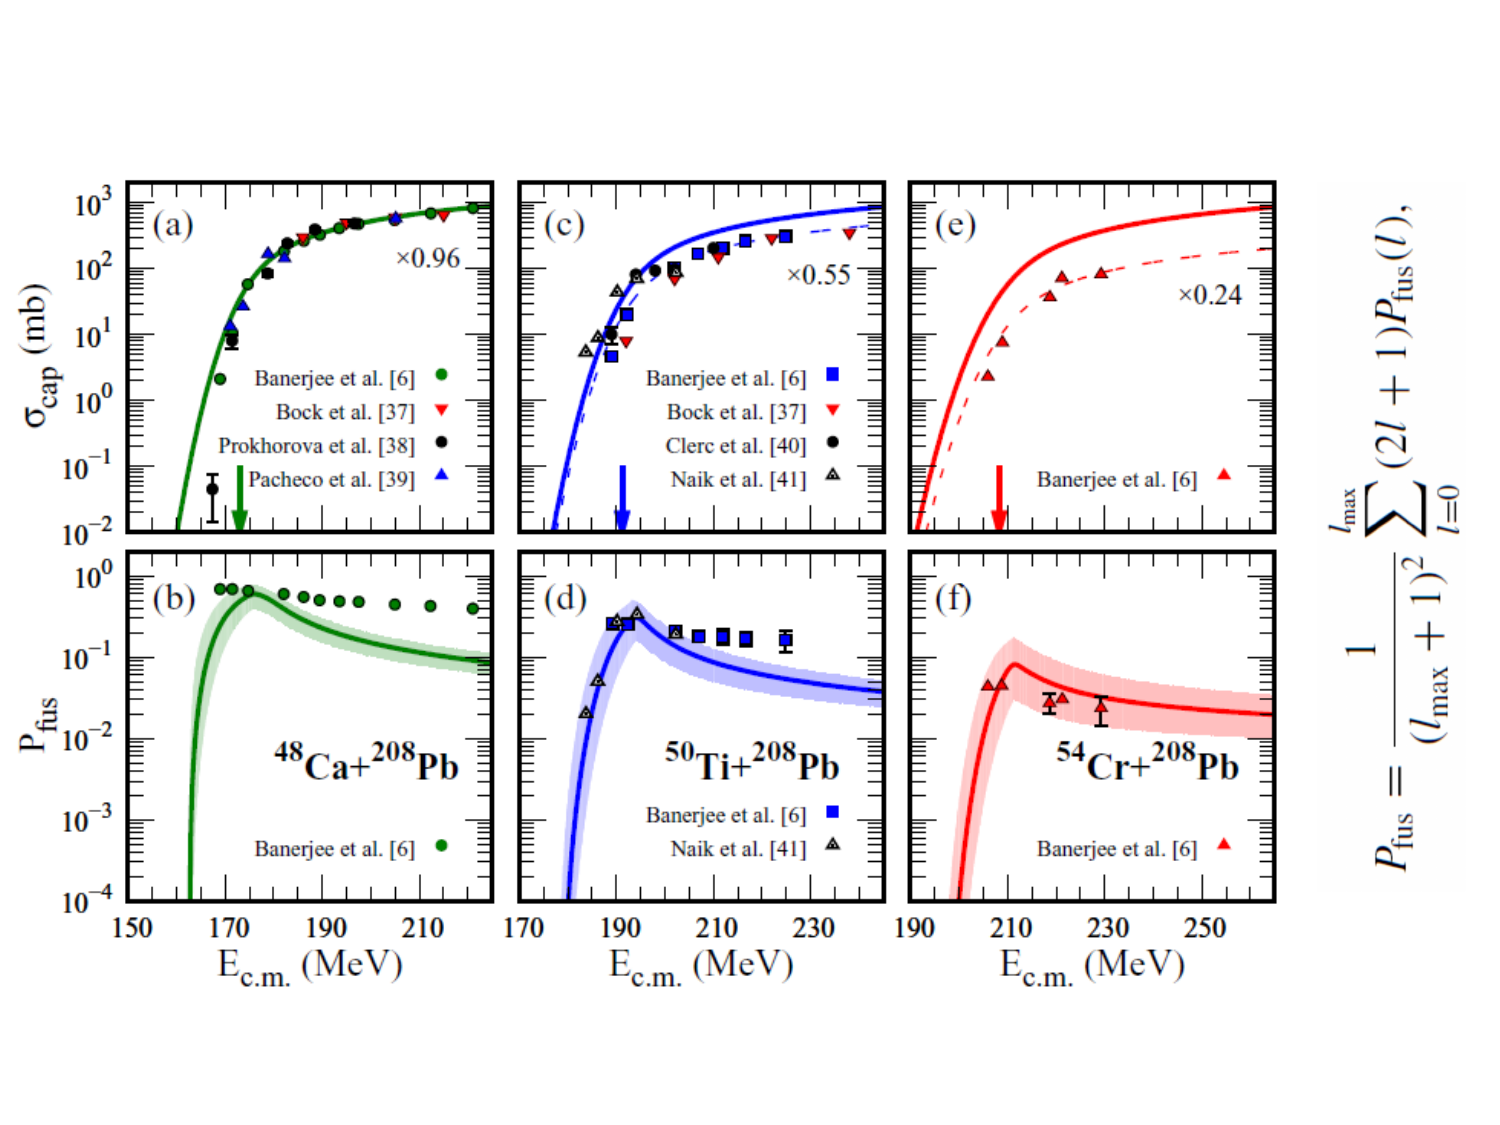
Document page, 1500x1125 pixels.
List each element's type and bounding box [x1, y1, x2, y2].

picture [0, 159, 1500, 1003]
